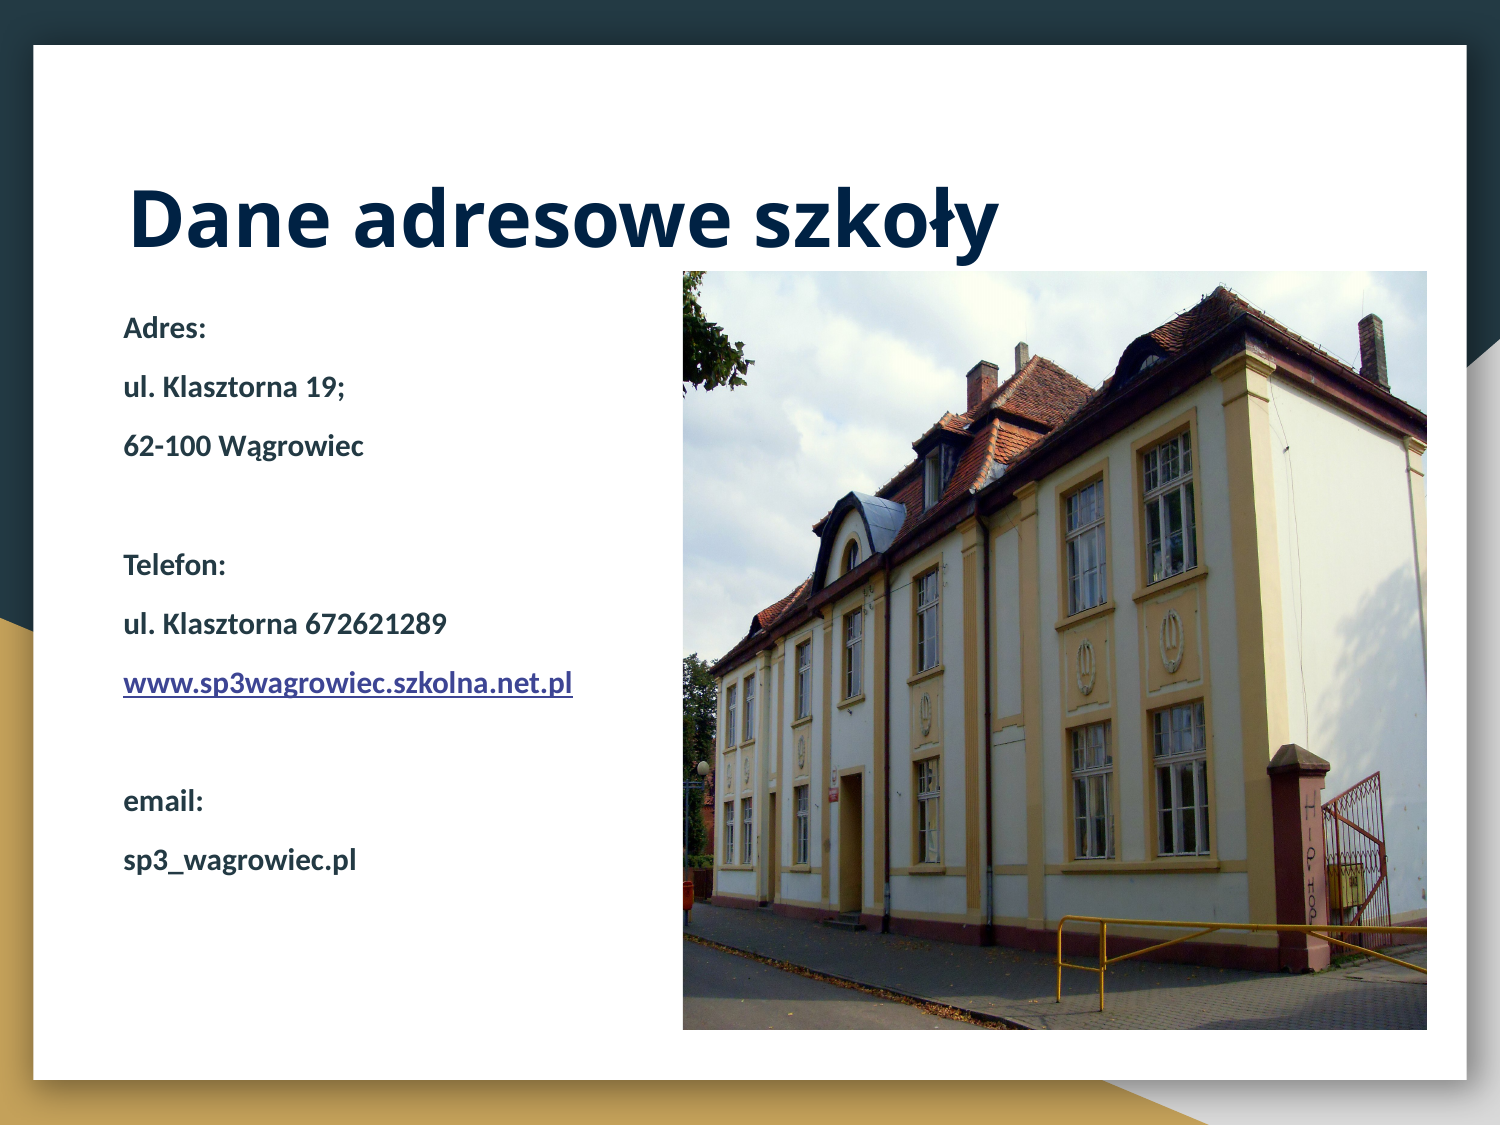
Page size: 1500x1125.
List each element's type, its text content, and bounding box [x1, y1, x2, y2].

list Adres: ul. Klasztorna 19; 62-100 Wągrowiec Telefon: ul. Klasztorna 672621289 www.sp3wagrowiec.szkolna.net.pl email: sp3_wagrowiec.pl [95, 307, 677, 932]
title Dane adresowe szkoły [112, 111, 1344, 307]
picture [682, 271, 1428, 1107]
